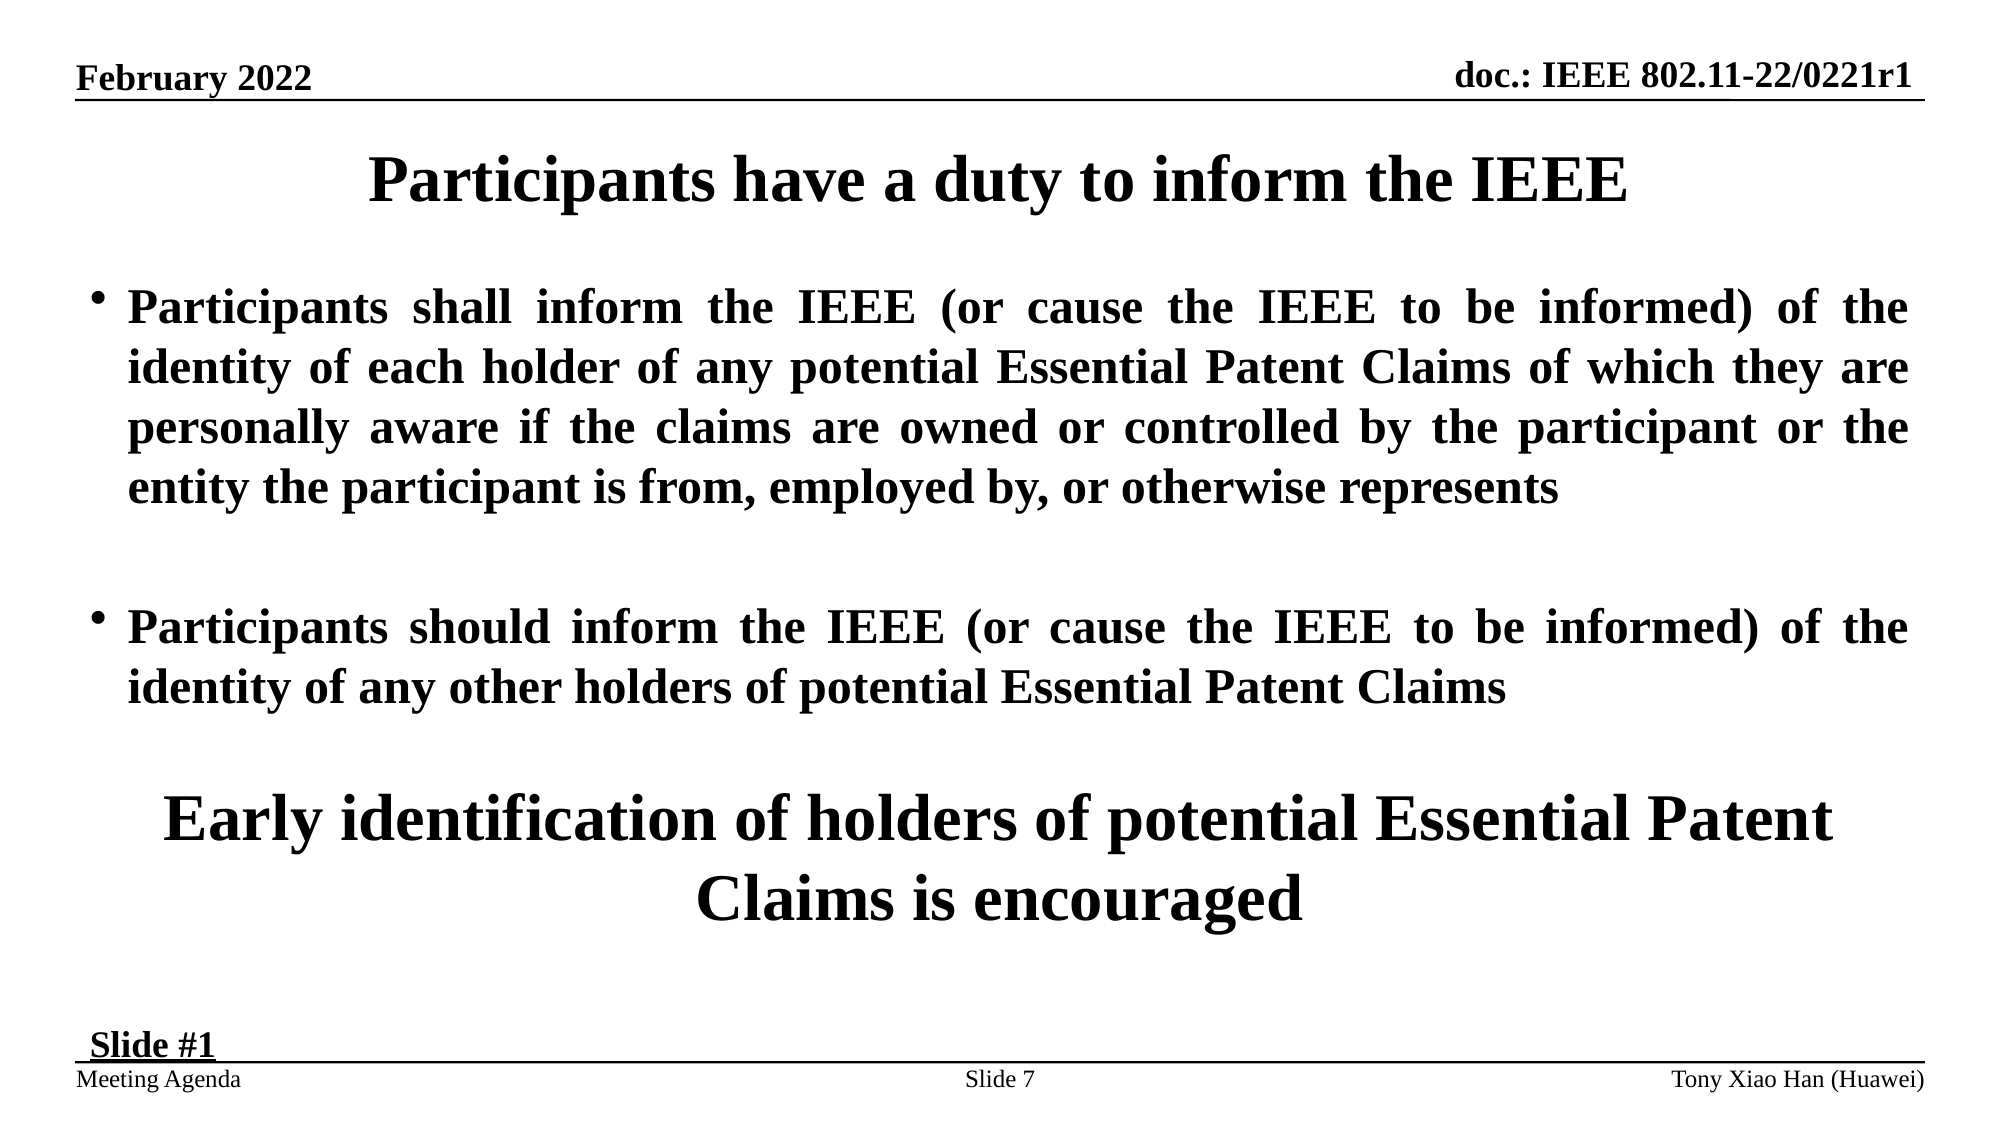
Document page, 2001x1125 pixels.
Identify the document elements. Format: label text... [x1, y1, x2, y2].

text_box Slide #1 [75, 1012, 232, 1073]
text_box Participants have a duty to inform the IEEE [350, 87, 1650, 263]
text_box Participants shall inform the IEEE (or cause the IEEE to be informed) of the identity of each holder of any potential Essential Patent Claims of which they are personally aware if the claims are owned or controlled by the participant or the entity the participant is from, employed by, or otherwise represents Participants should inform the IEEE (or cause the IEEE to be informed) of the identity of any other holders of potential Essential Patent Claims Early identification of holders of potential Essential Patent Claims is encouraged [75, 246, 1925, 1100]
text_box [337, 37, 1688, 163]
